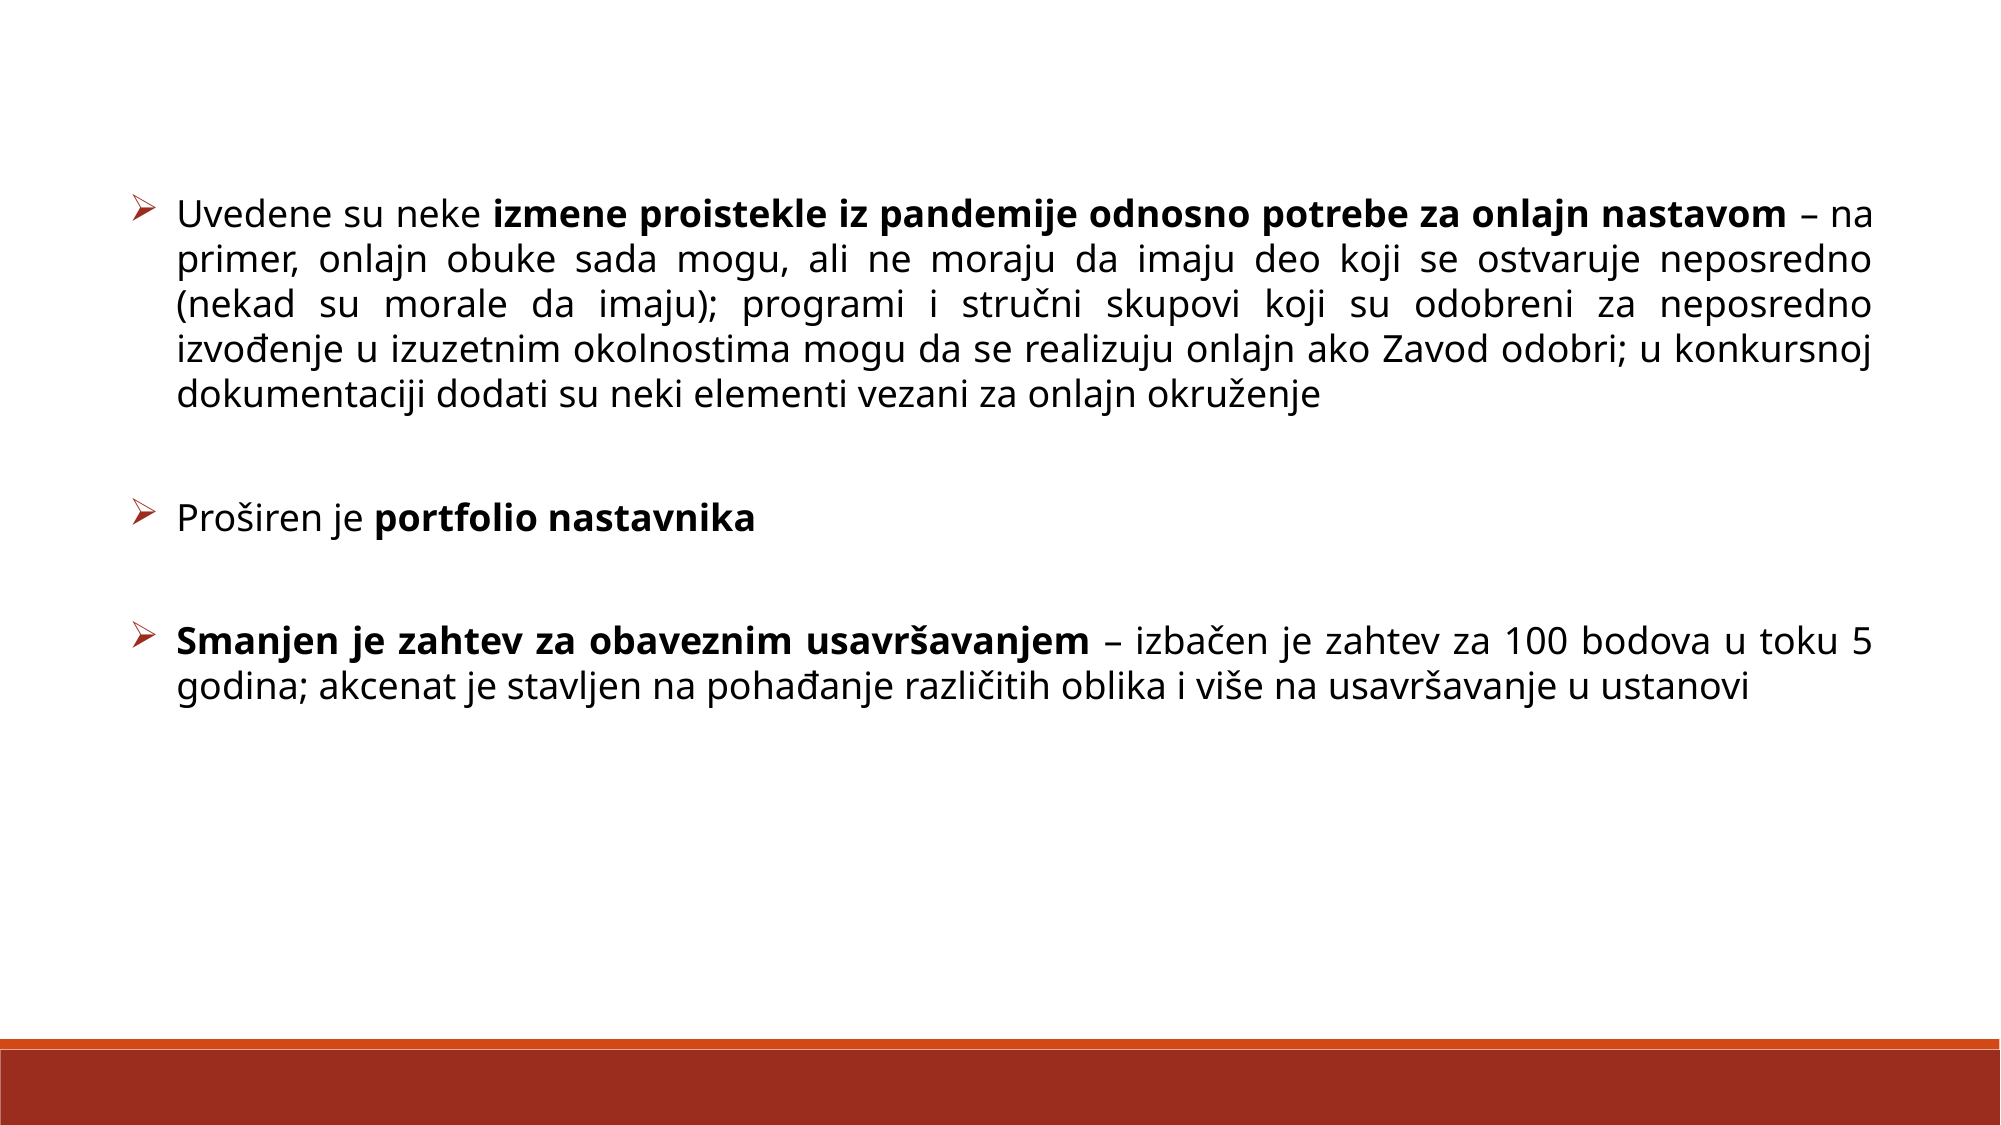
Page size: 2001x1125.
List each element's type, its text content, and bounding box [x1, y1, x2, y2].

text_box Uvedene su neke izmene proistekle iz pandemije odnosno potrebe za onlajn nastavom – na primer, onlajn obuke sada mogu, ali ne moraju da imaju deo koji se ostvaruje neposredno (nekad su morale da imaju); programi i stručni skupovi koji su odobreni za neposredno izvođenje u izuzetnim okolnostima mogu da se realizuju onlajn ako Zavod odobri; u konkursnoj dokumentaciji dodati su neki elementi vezani za onlajn okruženje Proširen je portfolio nastavnika Smanjen je zahtev za obaveznim usavršavanjem – izbačen je zahtev za 100 bodova u toku 5 godina; akcenat je stavljen na pohađanje različitih oblika i više na usavršavanje u ustanovi [114, 183, 1889, 715]
